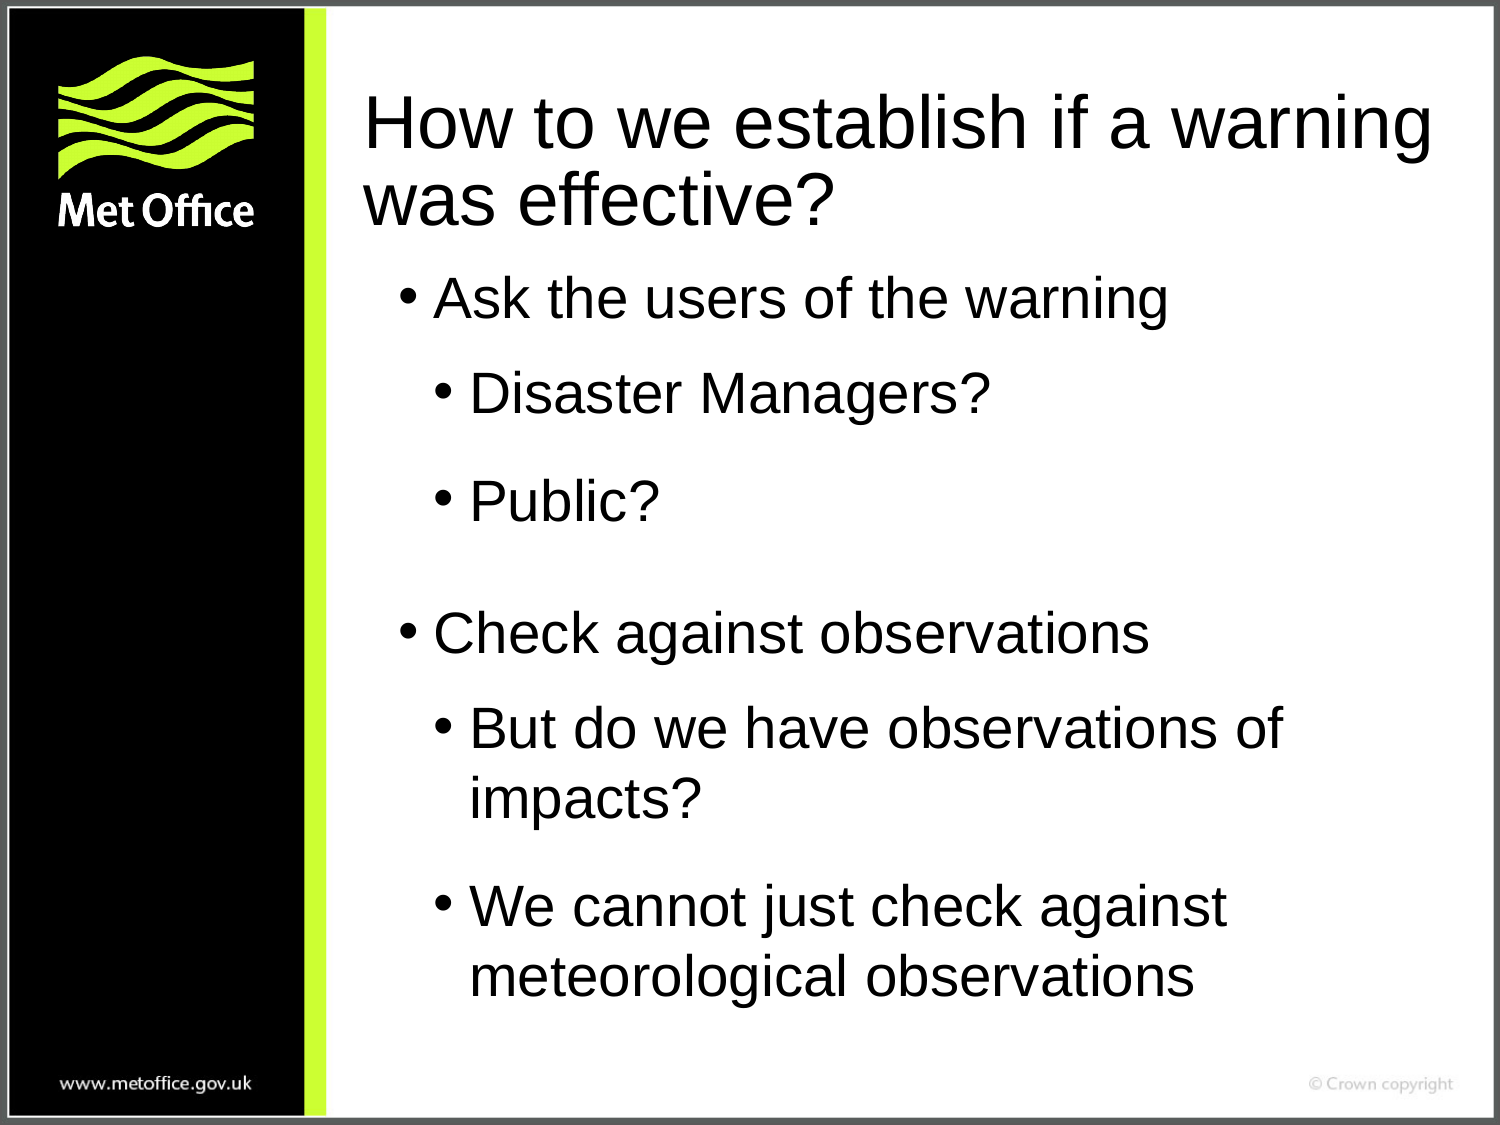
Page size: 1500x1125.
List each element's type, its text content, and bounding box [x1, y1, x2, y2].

title How to we establish if a warning was effective? [348, 94, 1471, 249]
subtitle Ask the users of the warning Disaster Managers? Public? Check against observations But do we have observations of impacts? We cannot just check against meteorological observations [348, 252, 1471, 941]
picture [2, 2, 1498, 1123]
